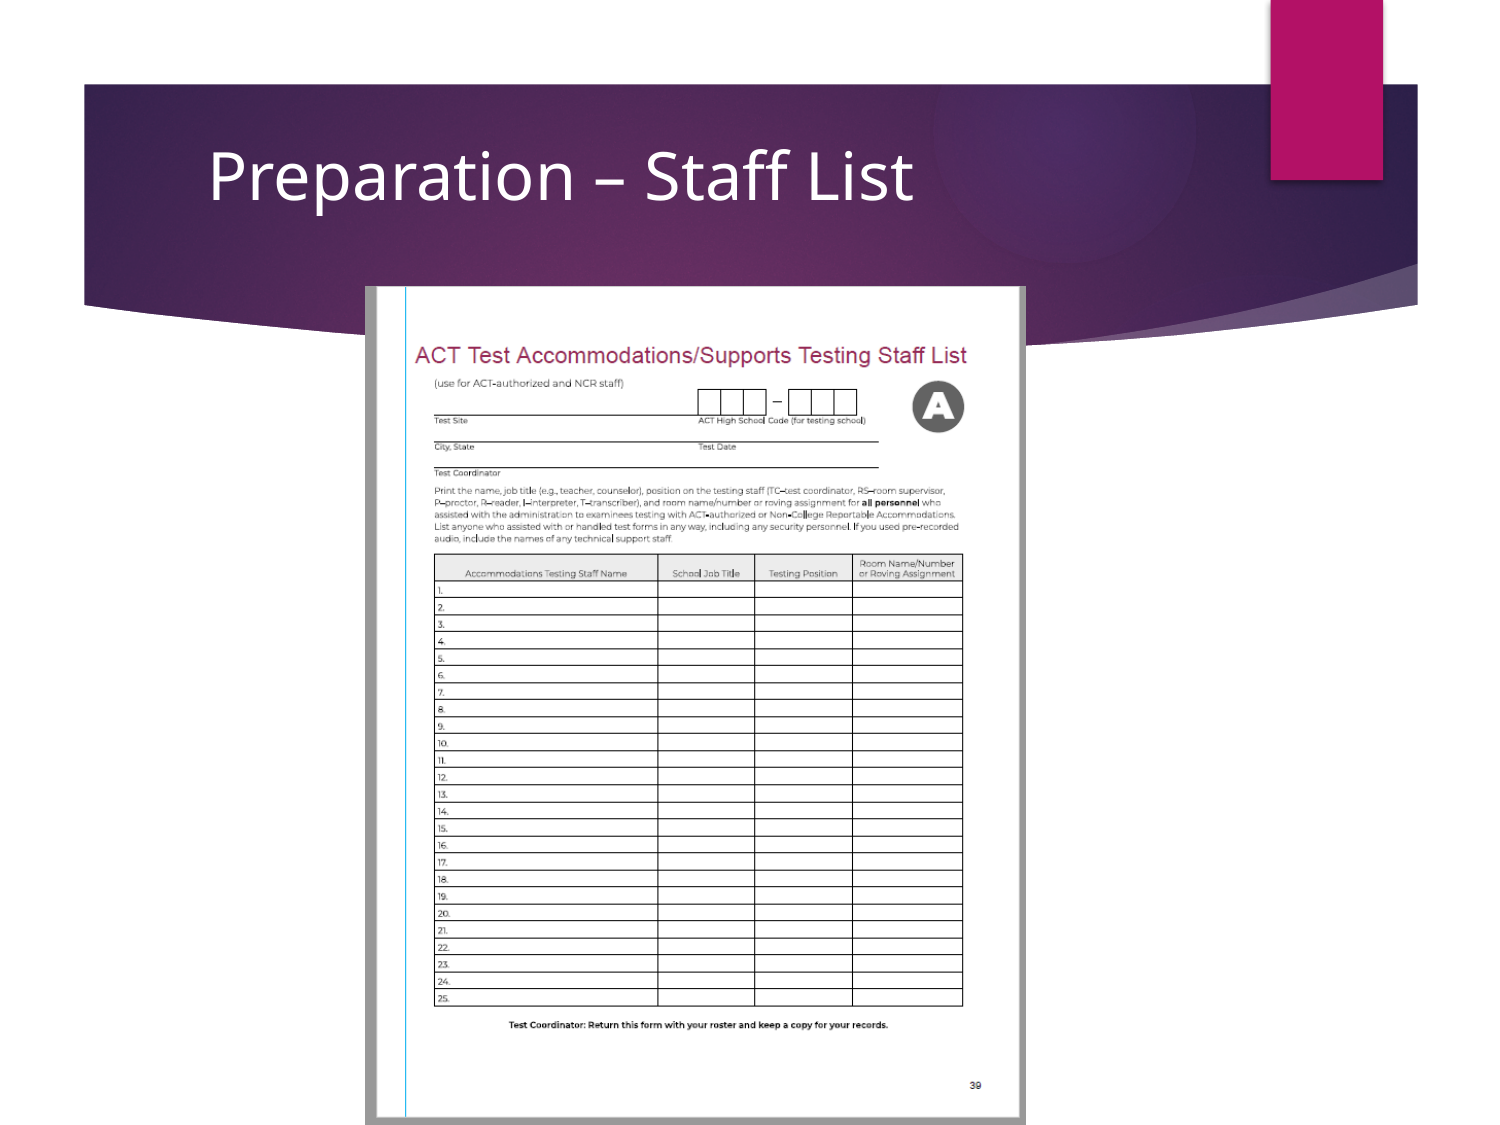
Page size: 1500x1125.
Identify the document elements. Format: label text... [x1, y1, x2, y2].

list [364, 286, 1026, 1125]
title Preparation – Staff List [192, 67, 1308, 281]
